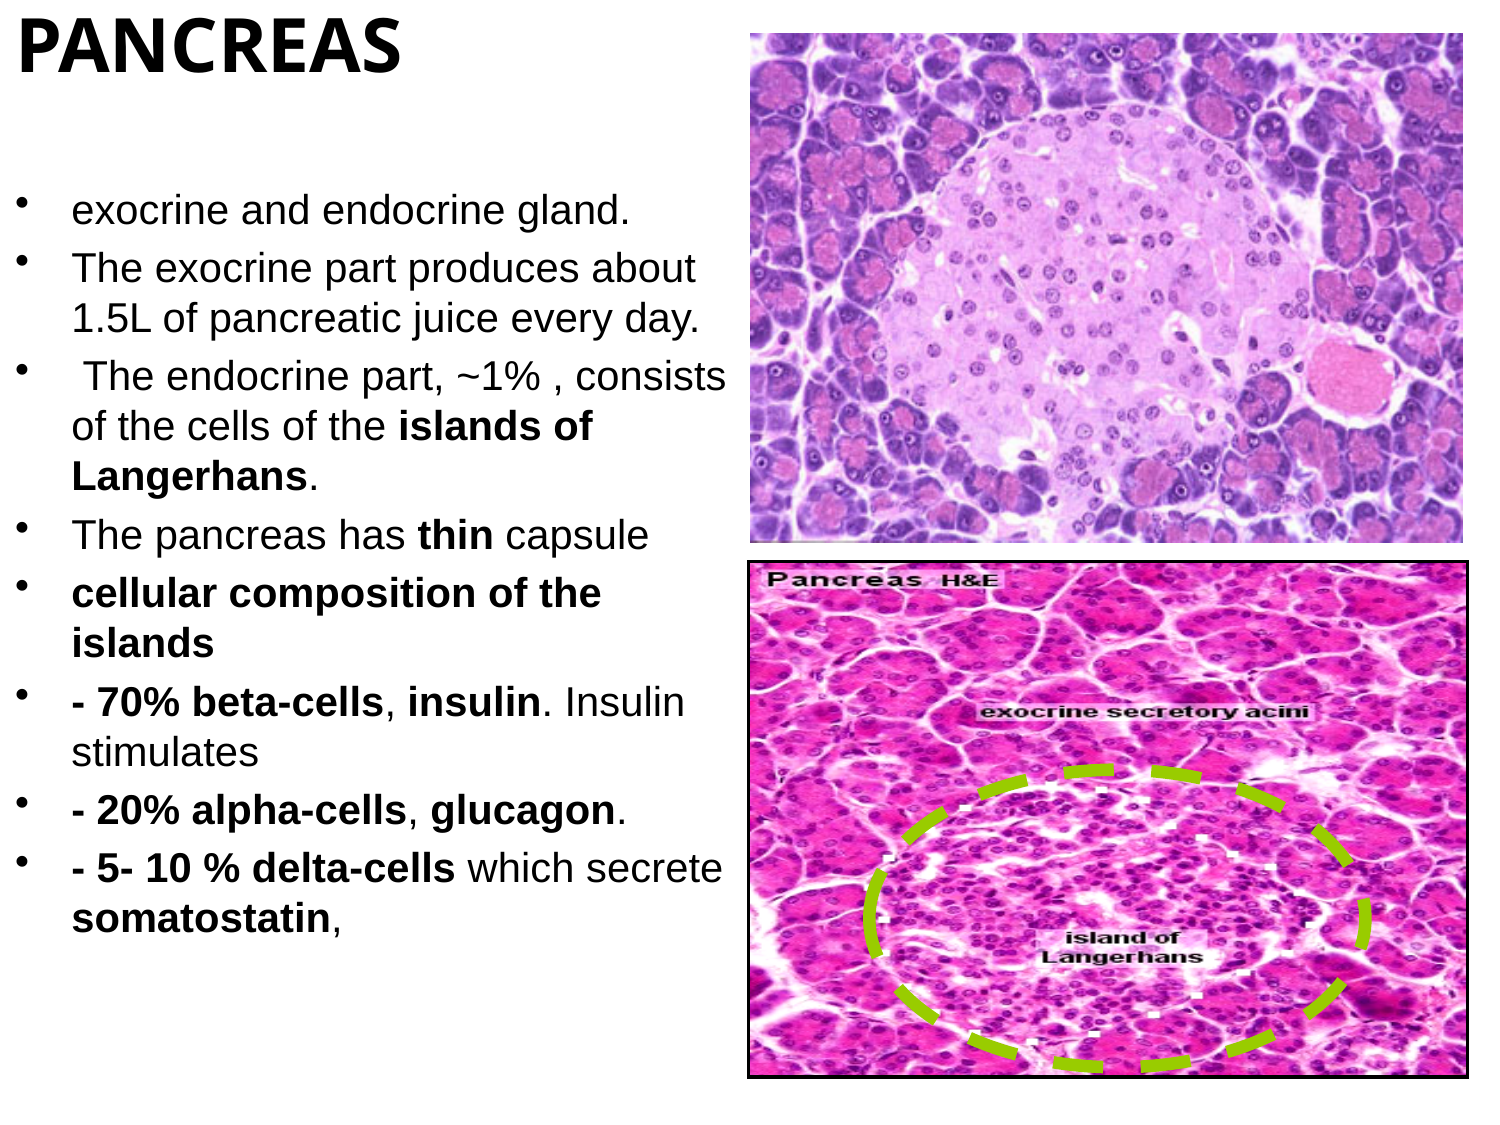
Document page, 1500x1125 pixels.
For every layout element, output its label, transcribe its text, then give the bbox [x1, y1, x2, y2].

list exocrine and endocrine gland. The exocrine part produces about 1.5L of pancreatic juice every day. The endocrine part, ~1% , consists of the cells of the islands of Langerhans. The pancreas has thin capsule cellular composition of the islands - 70% beta-cells, insulin. Insulin stimulates - 20% alpha-cells, glucagon. - 5- 10 % delta-cells which secrete somatostatin, [0, 174, 750, 1125]
title PANCREAS [0, 4, 1350, 174]
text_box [749, 562, 1466, 1076]
picture [749, 33, 1463, 543]
